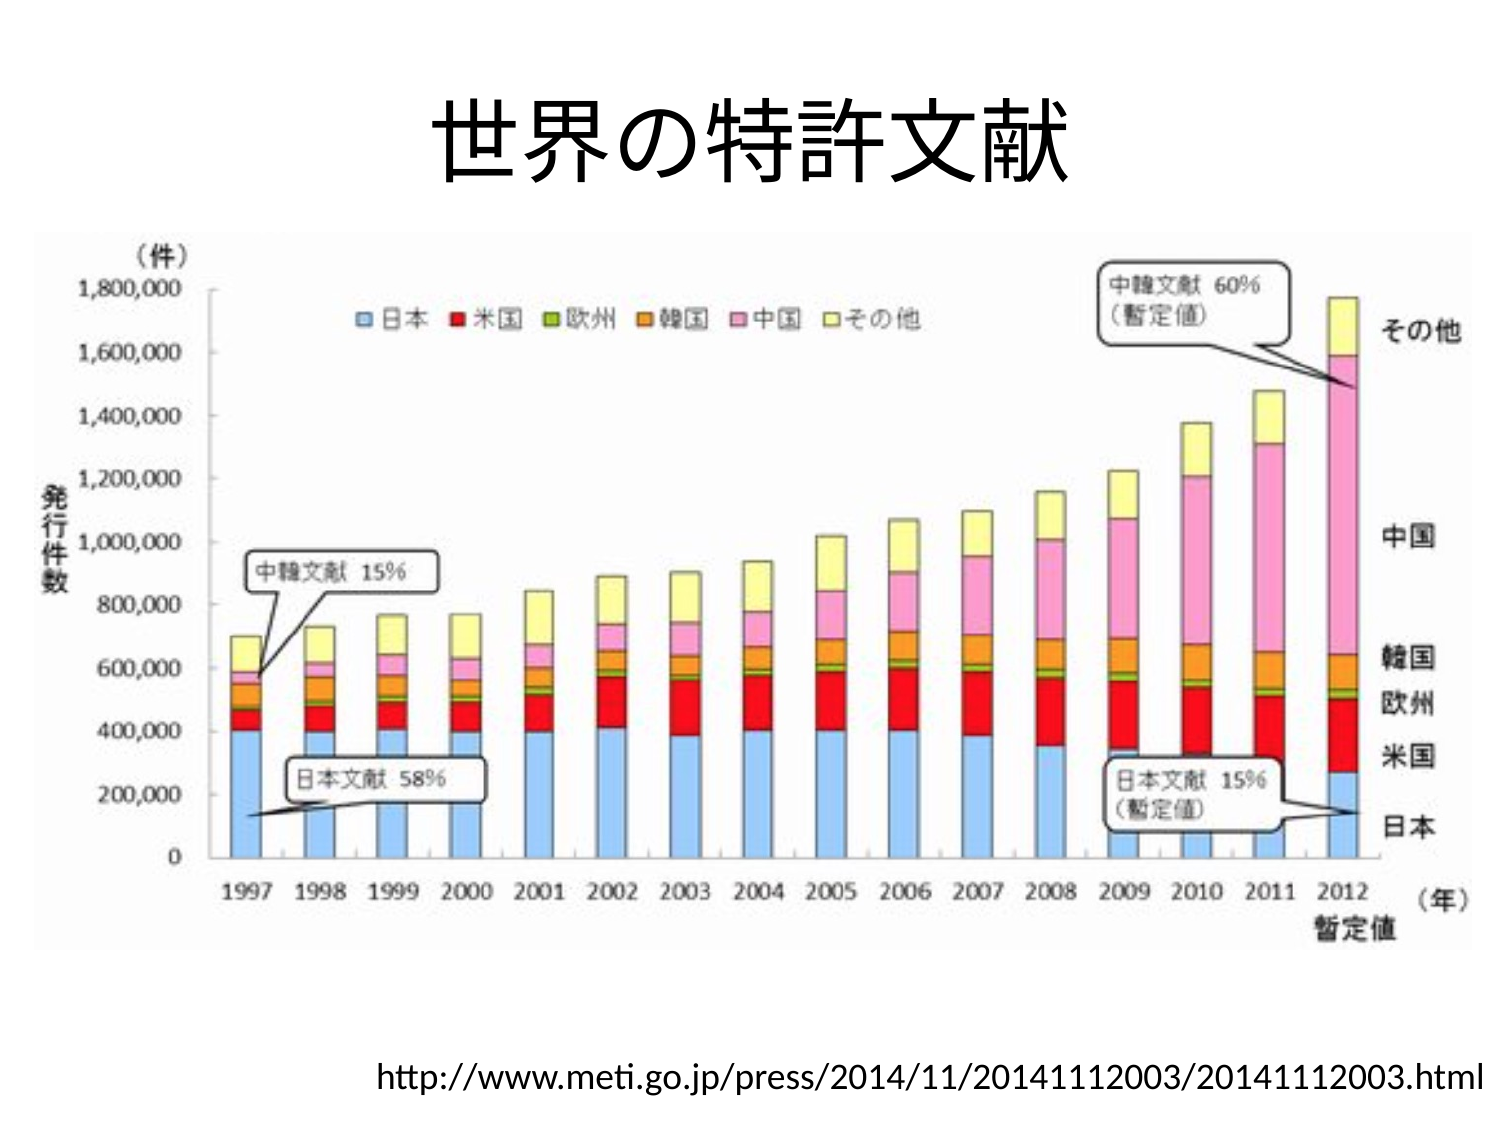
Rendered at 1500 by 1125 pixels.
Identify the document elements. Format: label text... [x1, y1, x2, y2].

picture [34, 232, 1472, 950]
title 世界の特許文献 [75, 45, 1425, 230]
text_box http://www.meti.go.jp/press/2014/11/20141112003/20141112003.html [0, 1044, 1500, 1105]
